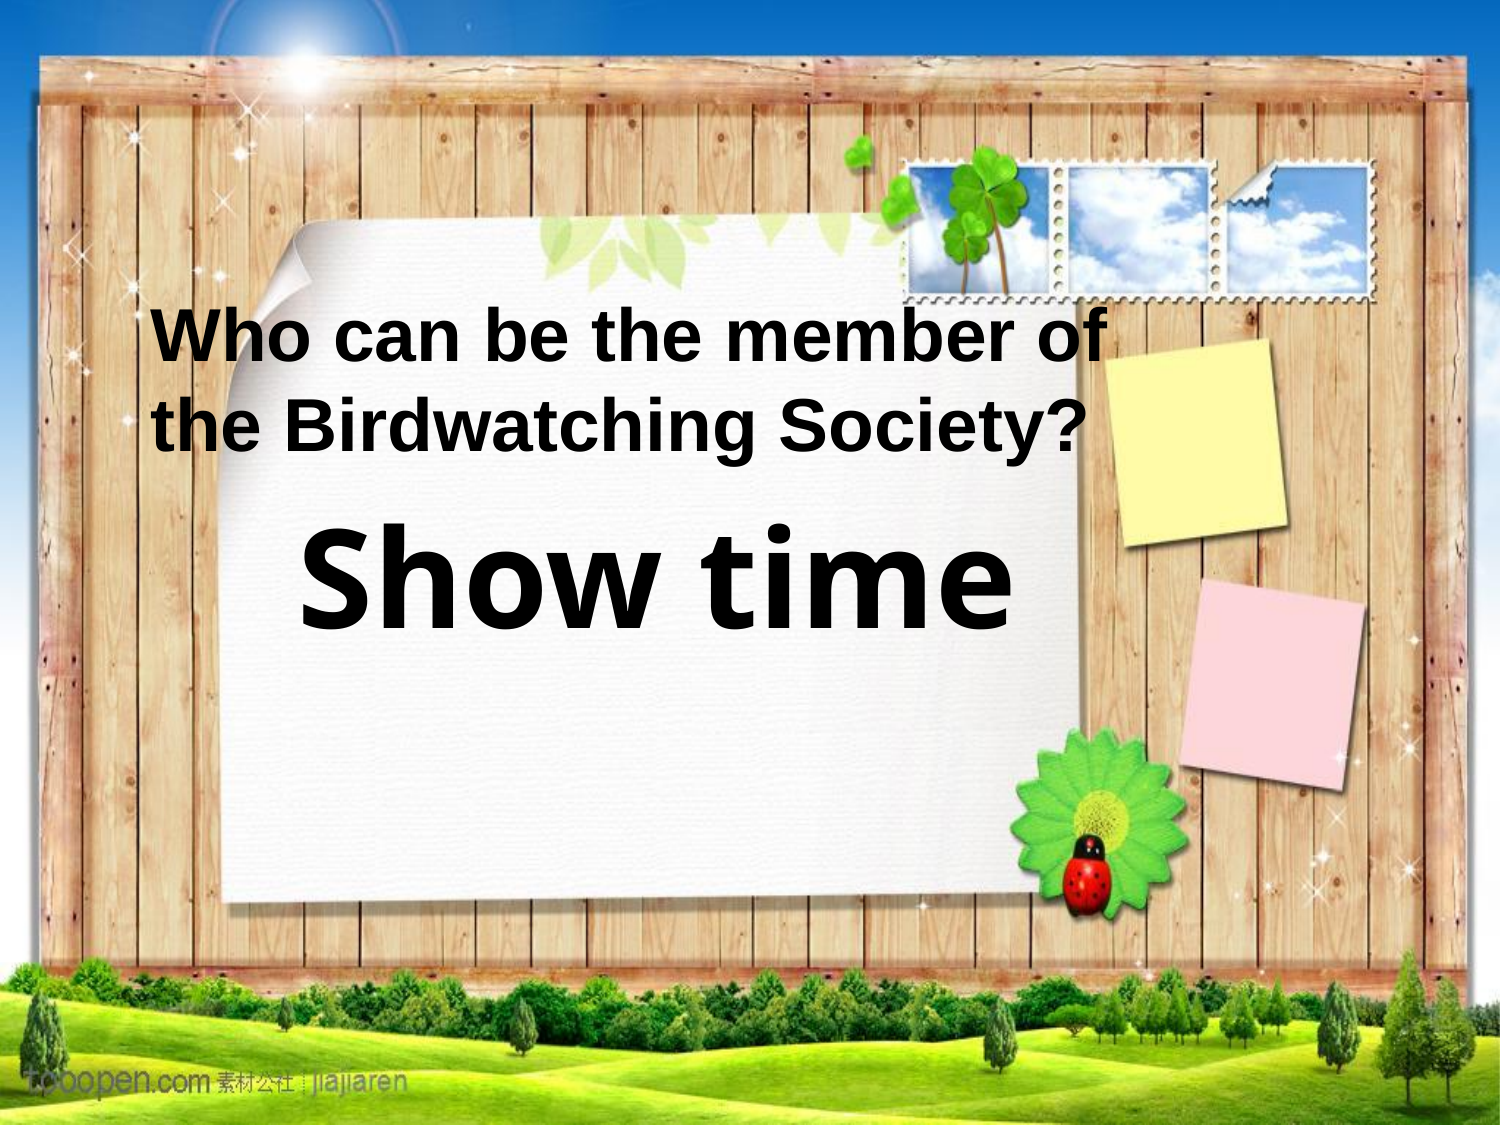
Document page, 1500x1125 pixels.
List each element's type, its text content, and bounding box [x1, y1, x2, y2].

picture [0, 0, 1500, 1125]
title Show time [0, 479, 1351, 668]
text_box Who can be the member of the Birdwatching Society? [135, 278, 1164, 474]
